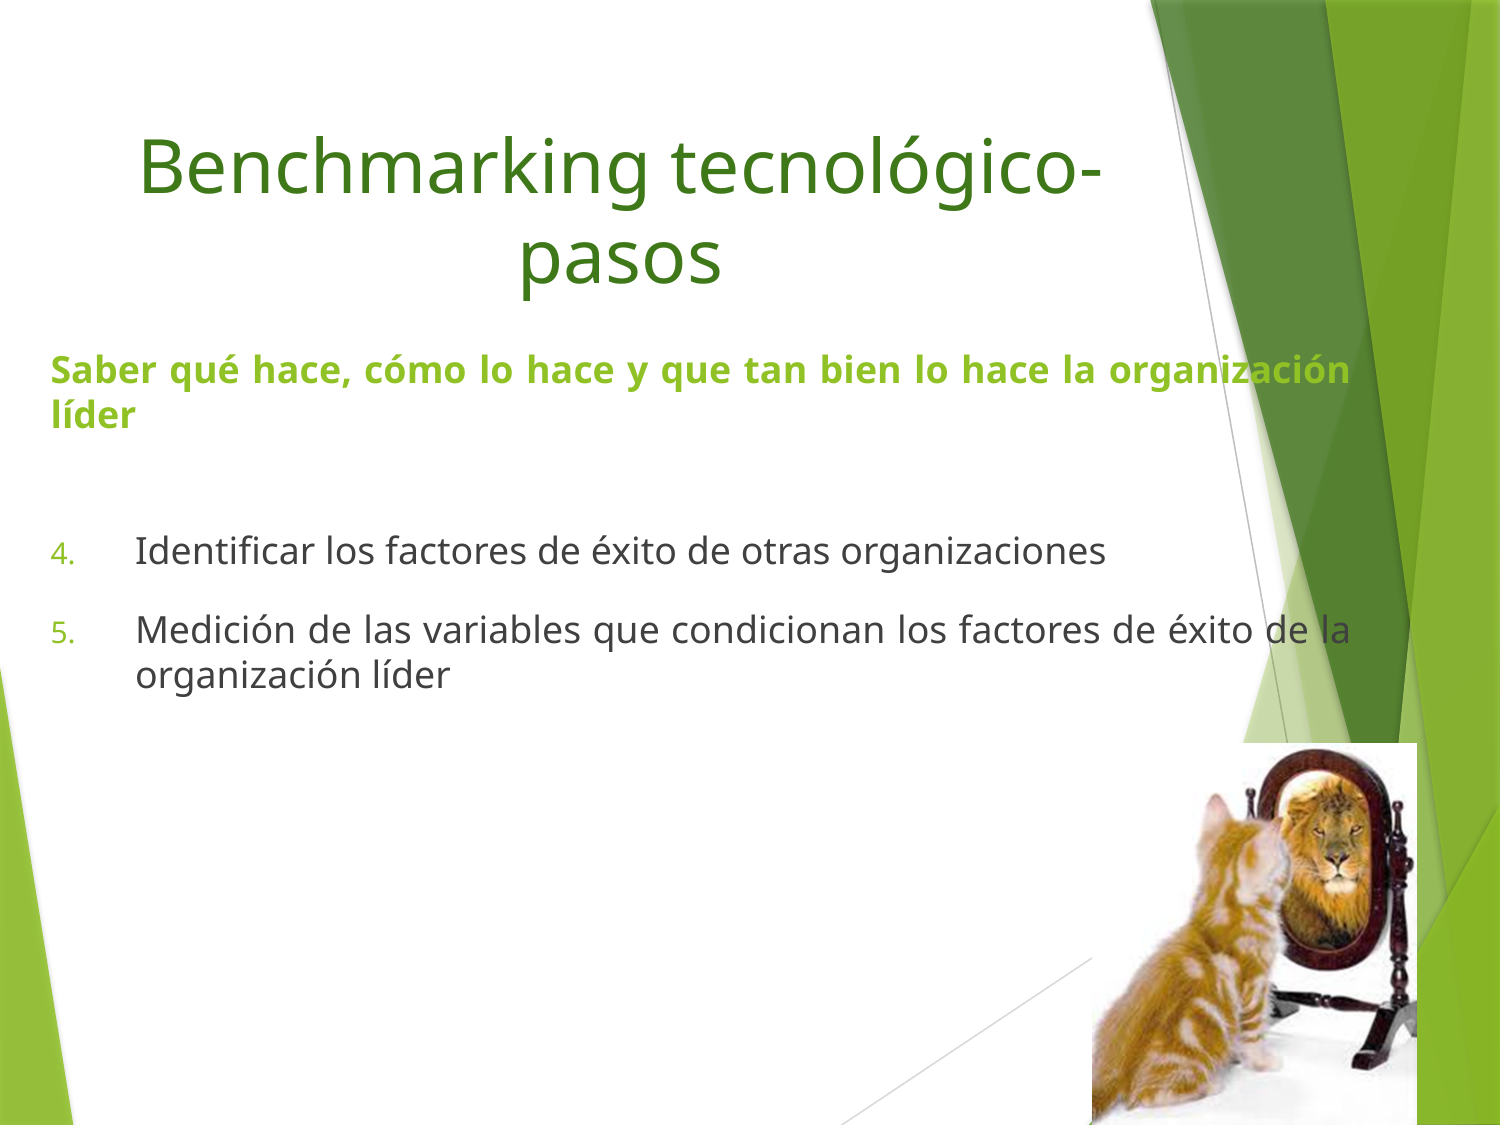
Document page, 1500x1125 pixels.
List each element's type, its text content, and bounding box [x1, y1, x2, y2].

title Benchmarking tecnológico- pasos [99, 99, 1142, 317]
list Saber qué hace, cómo lo hace y que tan bien lo hace la organización líder Identificar los factores de éxito de otras organizaciones Medición de las variables que condicionan los factores de éxito de la organización líder [17, 338, 1368, 1081]
picture [1091, 743, 1417, 1125]
